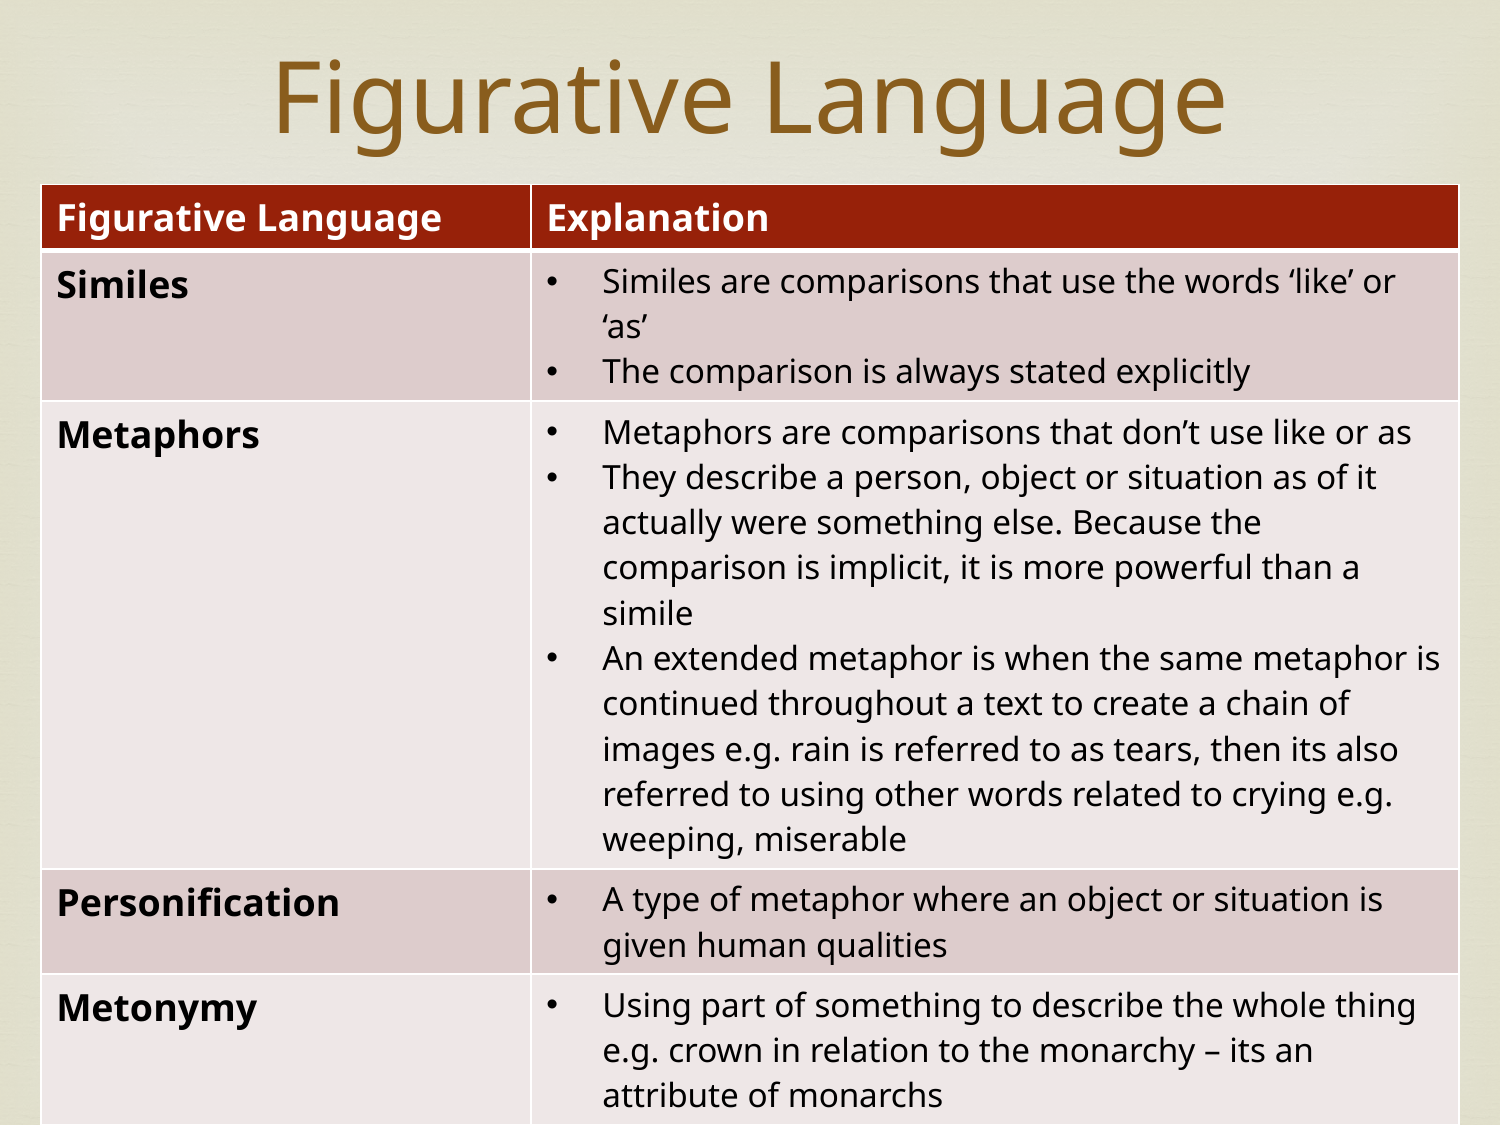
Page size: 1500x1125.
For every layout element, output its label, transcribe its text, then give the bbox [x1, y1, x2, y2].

table_cell Metaphors are comparisons that don’t use like or as They describe a person, object or situation as of it actually were something else. Because the comparison is implicit, it is more powerful than a simile An extended metaphor is when the same metaphor is continued throughout a text to create a chain of images e.g. rain is referred to as tears, then its also referred to using other words related to crying e.g. weeping, miserable [532, 402, 1458, 868]
table_cell Similes [42, 253, 530, 400]
table_cell Metonymy [42, 975, 530, 1124]
table_header Explanation [532, 185, 1458, 248]
title Figurative Language [135, 0, 1365, 188]
table_cell Using part of something to describe the whole thing e.g. crown in relation to the monarchy – its an attribute of monarchs [532, 975, 1458, 1124]
table_cell Personification [42, 870, 530, 973]
table_header Figurative Language [42, 185, 530, 248]
table_cell Metaphors [42, 402, 530, 868]
table_cell Similes are comparisons that use the words ‘like’ or ‘as’ The comparison is always stated explicitly [532, 253, 1458, 400]
table_cell A type of metaphor where an object or situation is given human qualities [532, 870, 1458, 973]
